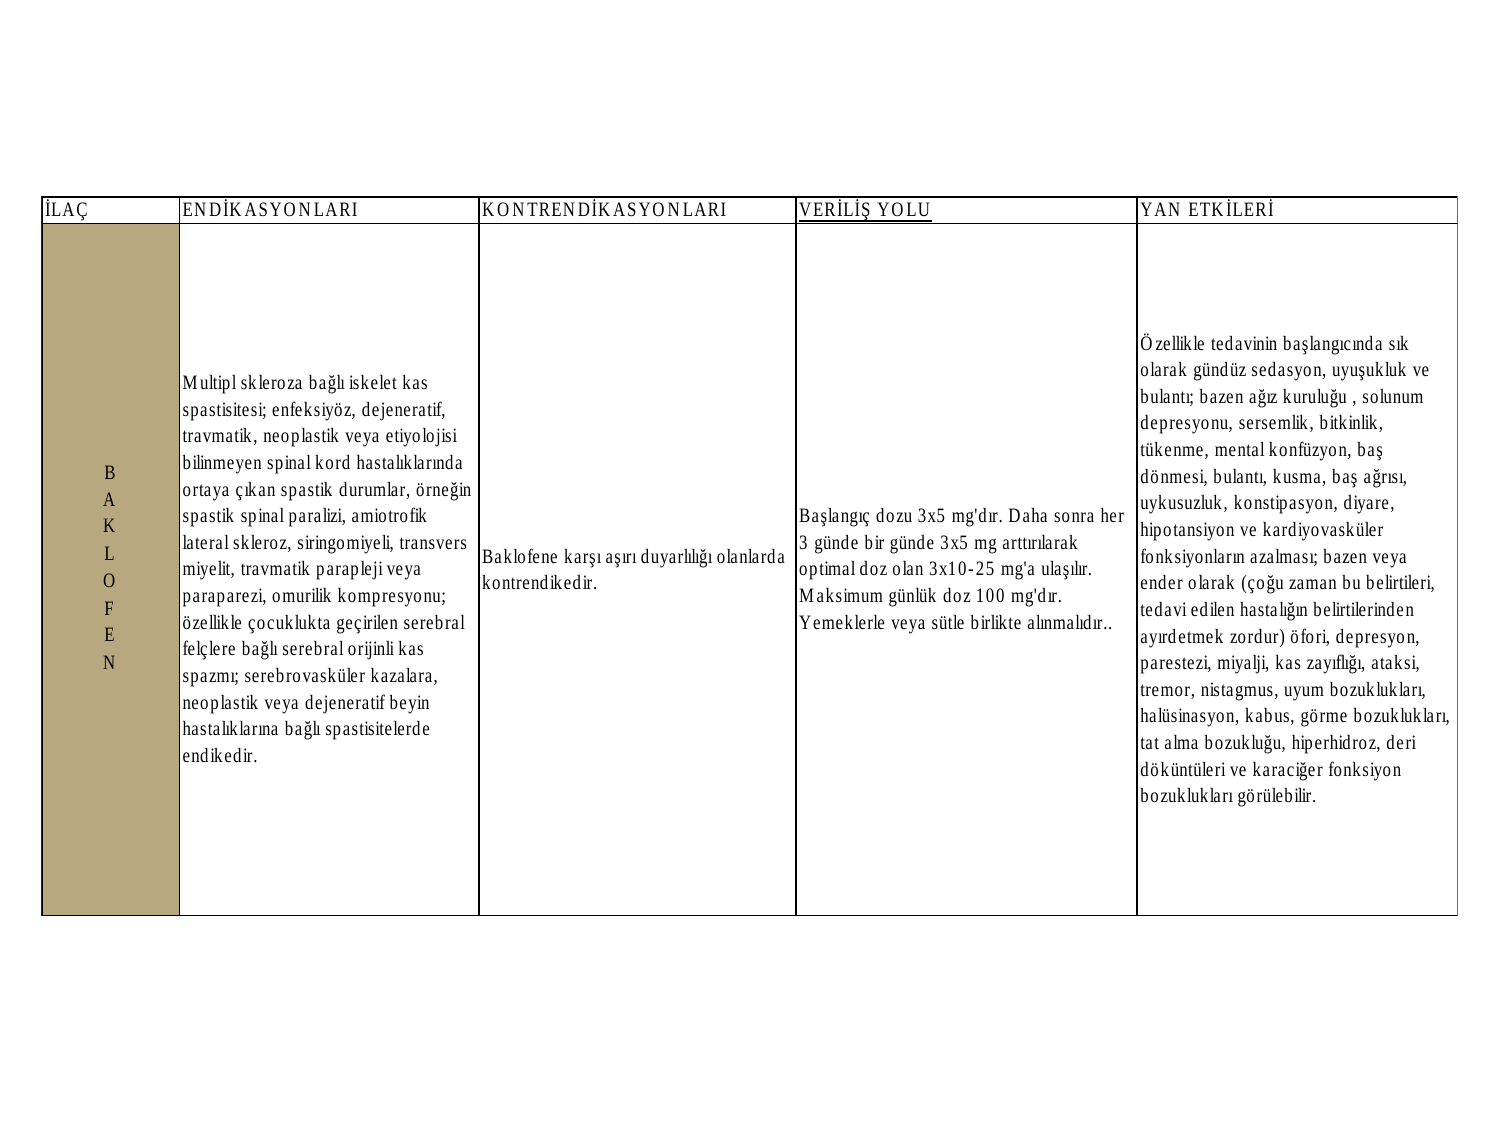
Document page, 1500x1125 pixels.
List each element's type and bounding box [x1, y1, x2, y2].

text_box [41, 196, 1459, 918]
